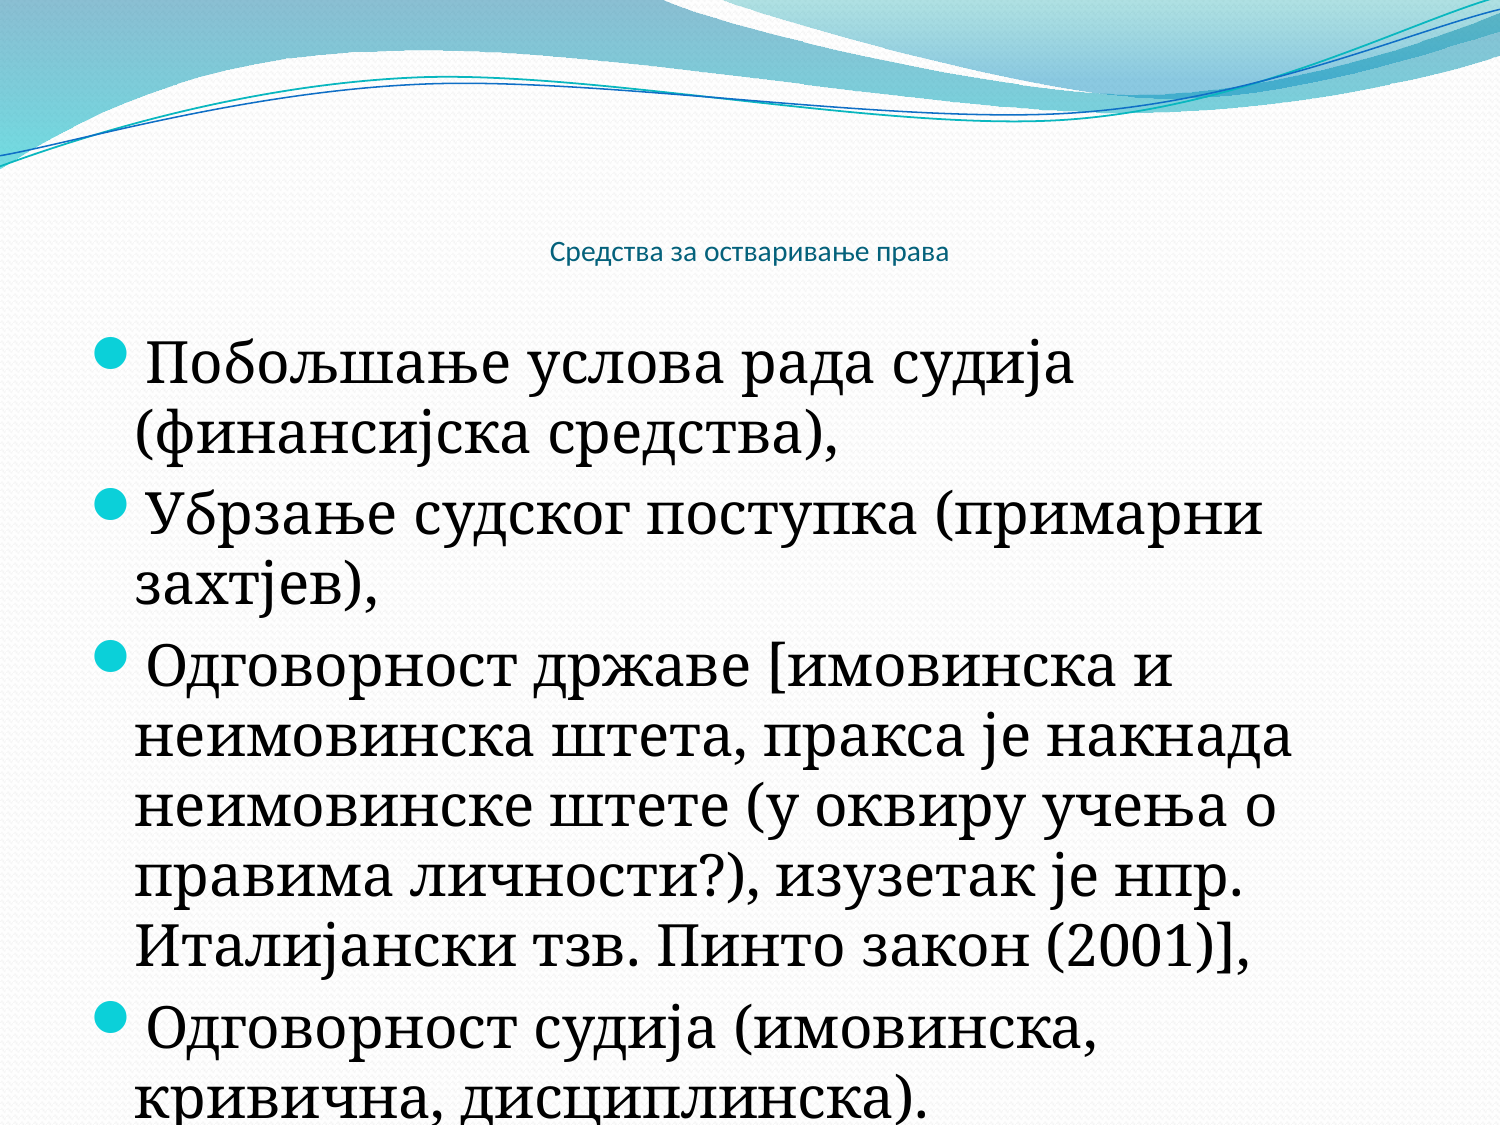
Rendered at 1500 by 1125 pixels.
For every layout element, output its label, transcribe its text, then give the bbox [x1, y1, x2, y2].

title Средства за остваривање права [75, 115, 1425, 268]
list Побољшање услова рада судија (финансијска средства), Убрзање судског поступка (примарни захтјев), Одговорност државе [имовинска и неимовинска штета, пракса је накнада неимовинске штете (у оквиру учења о правима личности?), изузетак је нпр. Италијански тзв. Пинто закон (2001)], Одговорност судија (имовинска, кривична, дисциплинска). [75, 317, 1425, 1038]
